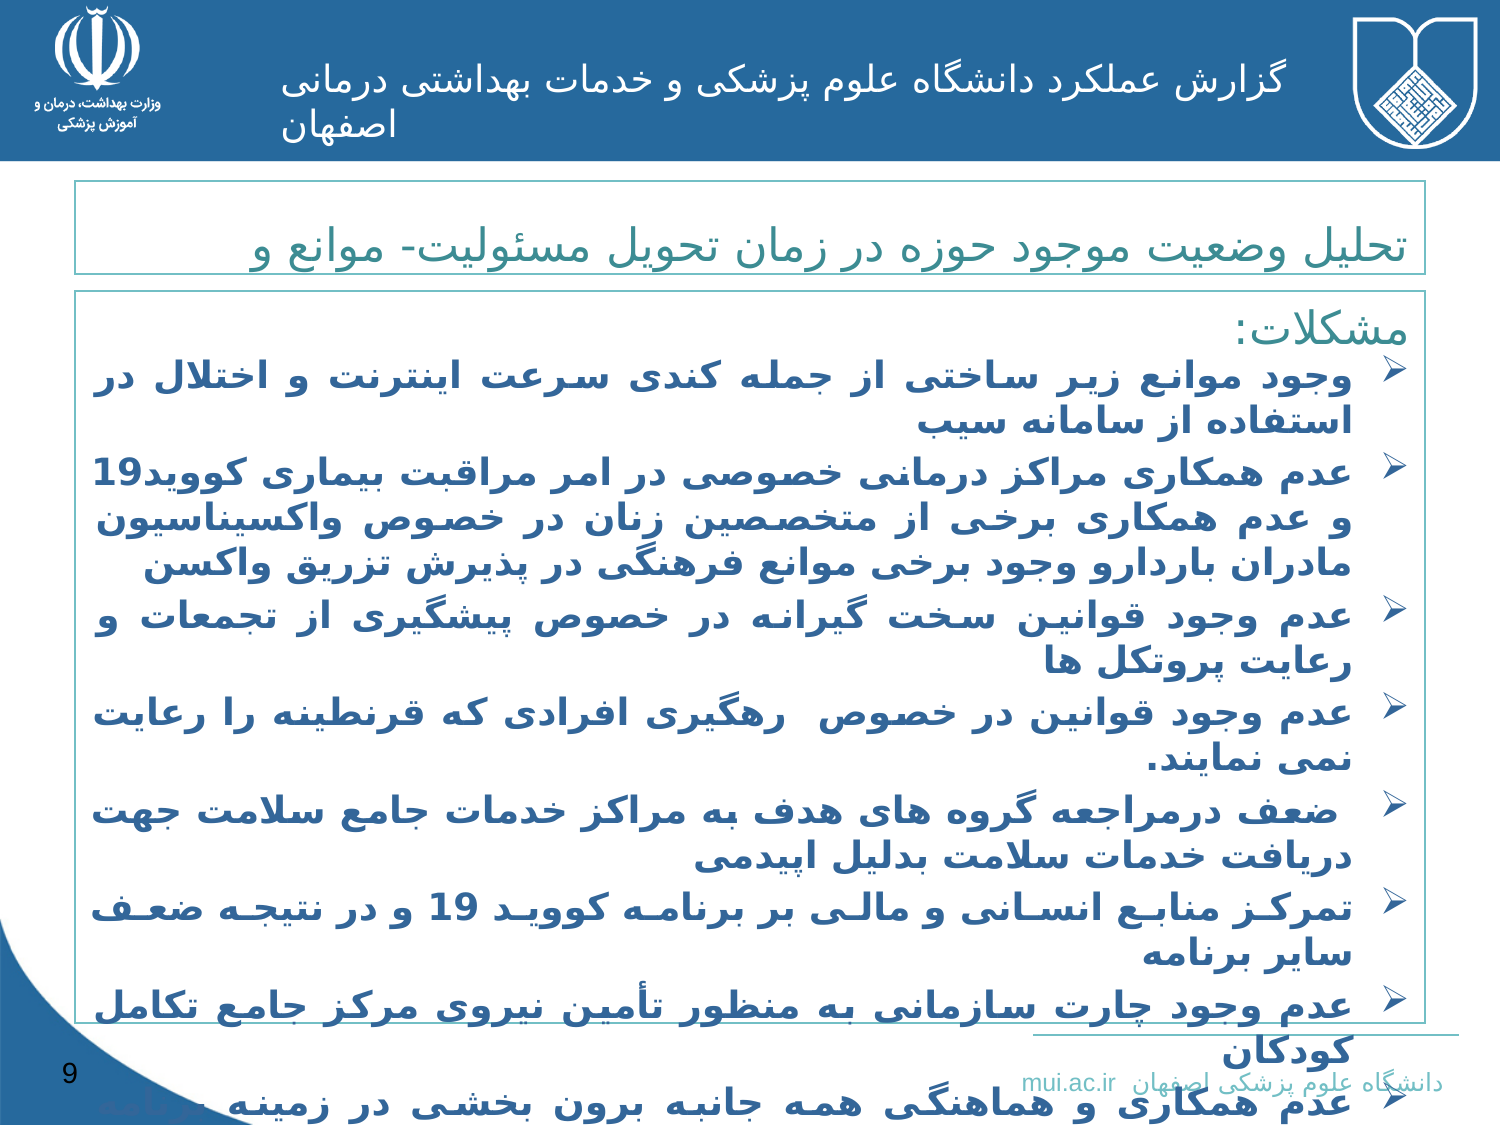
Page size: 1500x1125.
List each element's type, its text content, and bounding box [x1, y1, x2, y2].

text_box تحلیل وضعیت موجود حوزه در زمان تحویل مسئولیت- موانع و مشکلات: [74, 181, 1425, 275]
picture [0, 0, 1500, 1125]
list وجود موانع زیر ساختی از جمله کندی سرعت اینترنت و اختلال در استفاده از سامانه سیب عدم همکاری مراکز درمانی خصوصی در امر مراقبت بیماری کووید19 و عدم همکاری برخی از متخصصین زنان در خصوص واکسیناسیون مادران باردارو وجود برخی موانع فرهنگی در پذیرش تزریق واکسن عدم وجود قوانین سخت گیرانه در خصوص پیشگیری از تجمعات و رعایت پروتکل ها عدم وجود قوانین در خصوص رهگیری افرادی که قرنطینه را رعایت نمی نمایند. ضعف درمراجعه گروه های هدف به مراکز خدمات جامع سلامت جهت دریافت خدمات سلامت بدلیل اپیدمی تمرکز منابع انسانی و مالی بر برنامه کووید 19 و در نتیجه ضعف سایر برنامه عدم وجود چارت سازمانی به منظور تأمین نیروی مرکز جامع تکامل کودکان عدم همکاری و هماهنگی همه جانبه برون بخشی در زمینه برنامه کنترل دخانیات عدم استقرار روانشناس دراکثر مناطق روستایی و شهر های زیر 20 هزار فقدان سيستم حمايت تغذيه اي از اقشار آسيب پذير [74, 290, 1426, 1024]
slide_number 9 [16, 1046, 124, 1125]
